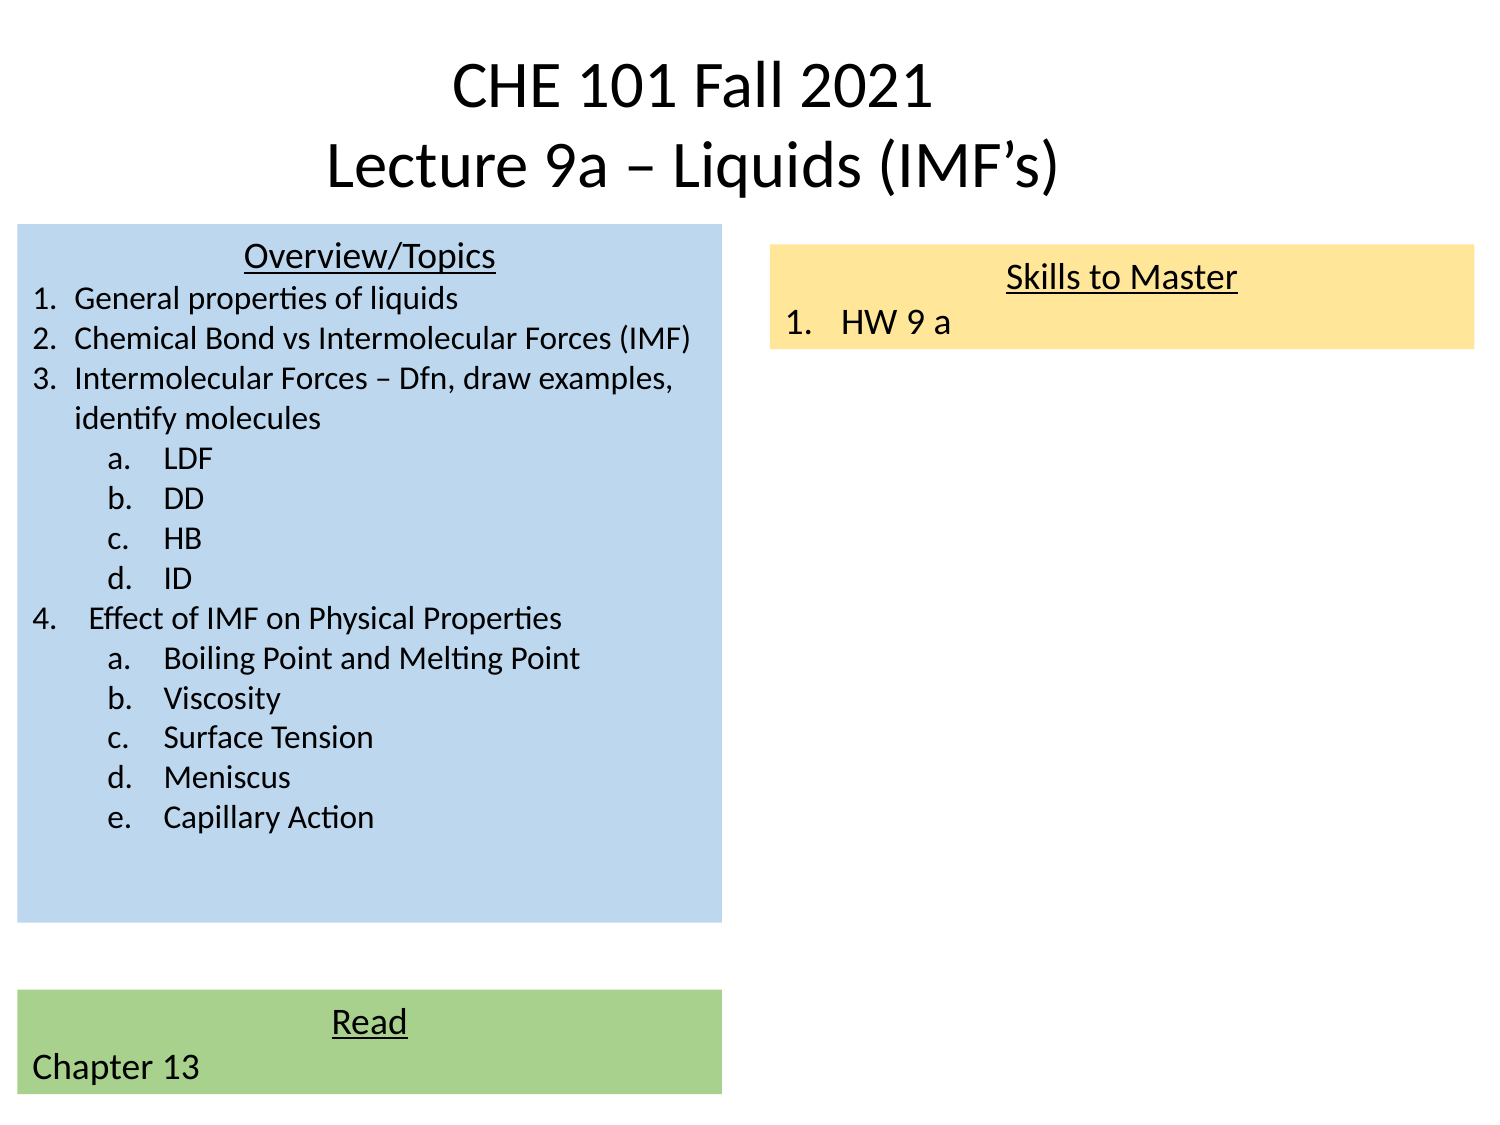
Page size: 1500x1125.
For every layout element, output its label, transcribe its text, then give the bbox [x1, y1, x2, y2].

text_box Skills to Master HW 9 a [769, 244, 1475, 350]
text_box CHE 101 Fall 2021 Lecture 9a – Liquids (IMF’s) [311, 33, 1076, 209]
text_box Read Chapter 13 [17, 989, 722, 1095]
text_box Overview/Topics General properties of liquids Chemical Bond vs Intermolecular Forces (IMF) Intermolecular Forces – Dfn, draw examples, identify molecules LDF DD HB ID Effect of IMF on Physical Properties Boiling Point and Melting Point Viscosity Surface Tension Meniscus Capillary Action [17, 224, 722, 923]
